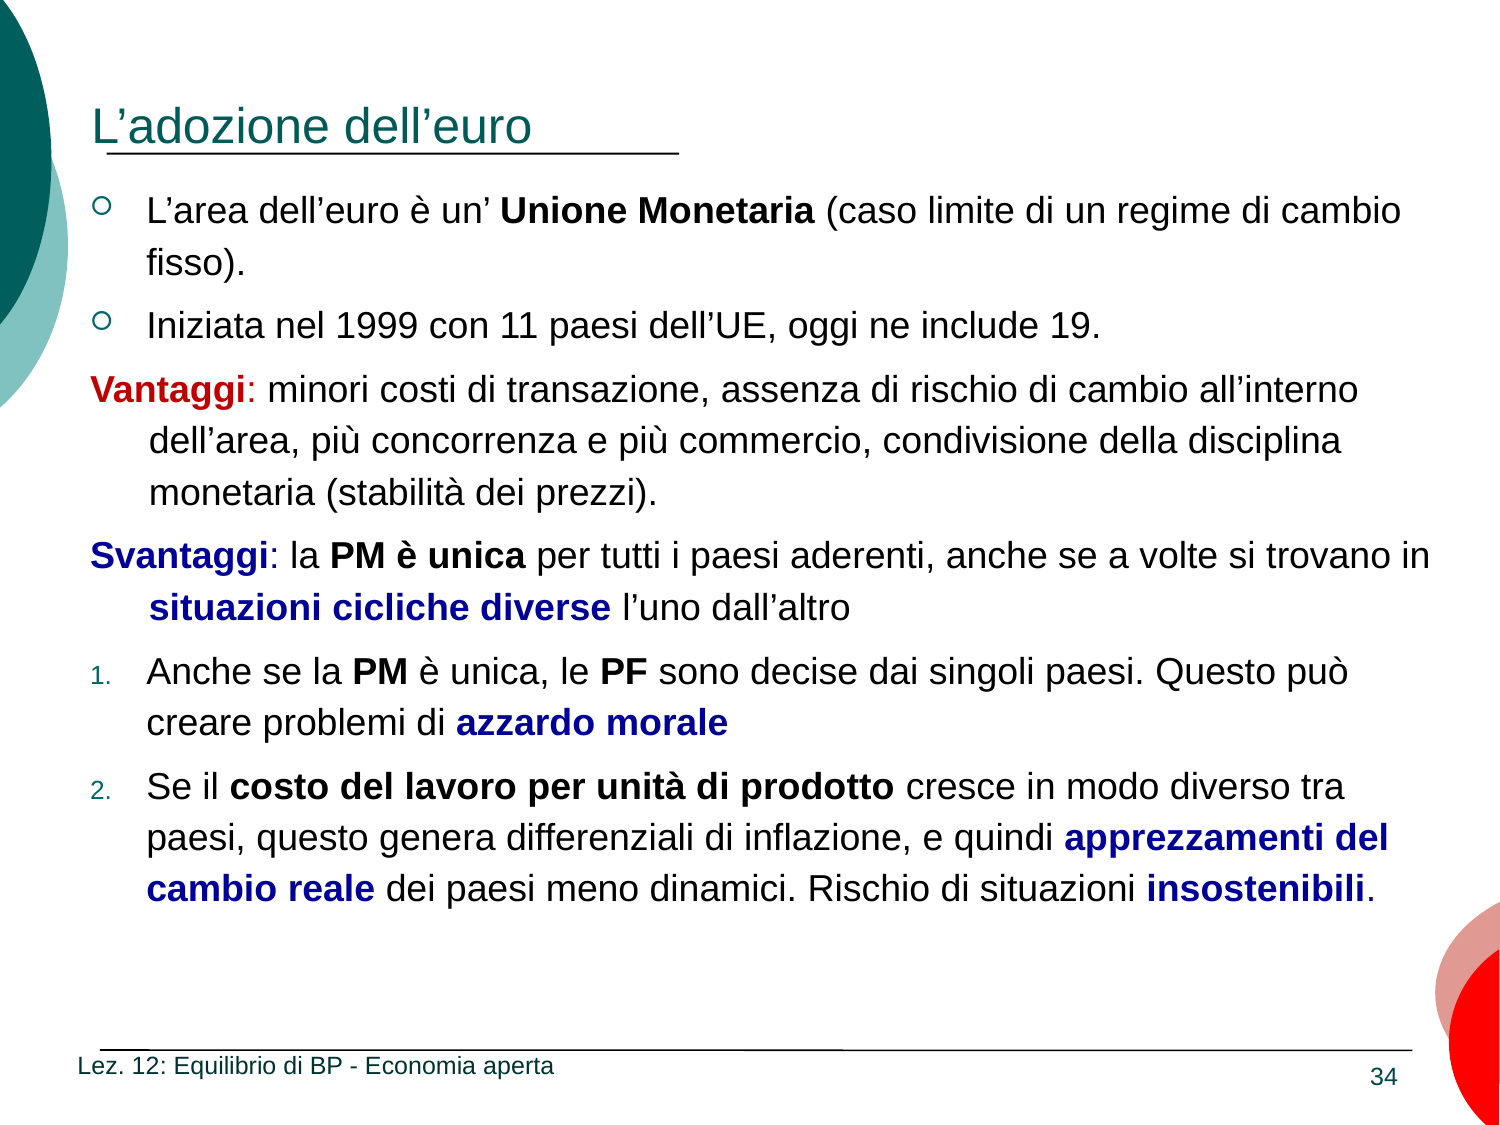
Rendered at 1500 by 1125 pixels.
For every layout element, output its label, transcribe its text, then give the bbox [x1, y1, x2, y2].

footer Lez. 12: Equilibrio di BP - Economia aperta [62, 1049, 701, 1088]
list L’area dell’euro è un’ Unione Monetaria (caso limite di un regime di cambio fisso). Iniziata nel 1999 con 11 paesi dell’UE, oggi ne include 19. Vantaggi: minori costi di transazione, assenza di rischio di cambio all’interno dell’area, più concorrenza e più commercio, condivisione della disciplina monetaria (stabilità dei prezzi). Svantaggi: la PM è unica per tutti i paesi aderenti, anche se a volte si trovano in situazioni cicliche diverse l’uno dall’altro Anche se la PM è unica, le PF sono decise dai singoli paesi. Questo può creare problemi di azzardo morale Se il costo del lavoro per unità di prodotto cresce in modo diverso tra paesi, questo genera differenziali di inflazione, e quindi apprezzamenti del cambio reale dei paesi meno dinamici. Rischio di situazioni insostenibili. [75, 172, 1459, 986]
title L’adozione dell’euro [76, 7, 1430, 162]
